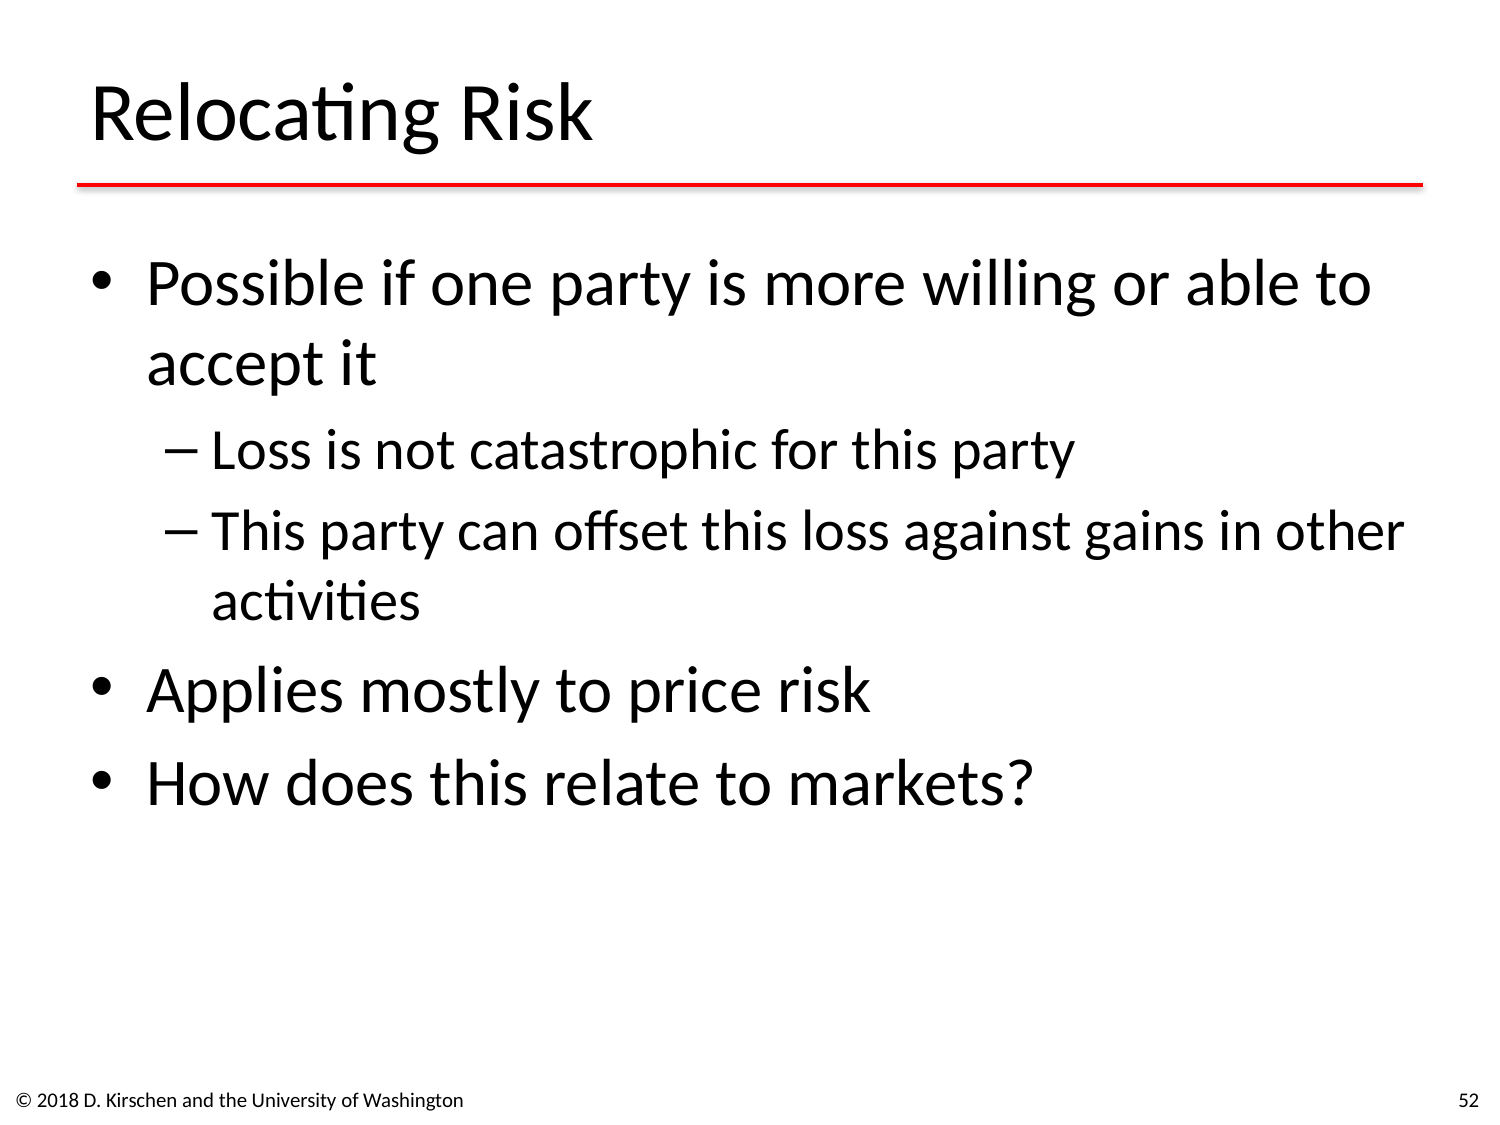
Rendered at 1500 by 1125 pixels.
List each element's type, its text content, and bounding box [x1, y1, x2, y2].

list Possible if one party is more willing or able to accept it Loss is not catastrophic for this party This party can offset this loss against gains in other activities Applies mostly to price risk How does this relate to markets? [75, 231, 1425, 1047]
title Relocating Risk [75, 19, 1425, 195]
slide_number © 2018 D. Kirschen and the University of Washington [0, 1069, 491, 1125]
slide_number 52 [1144, 1069, 1495, 1125]
